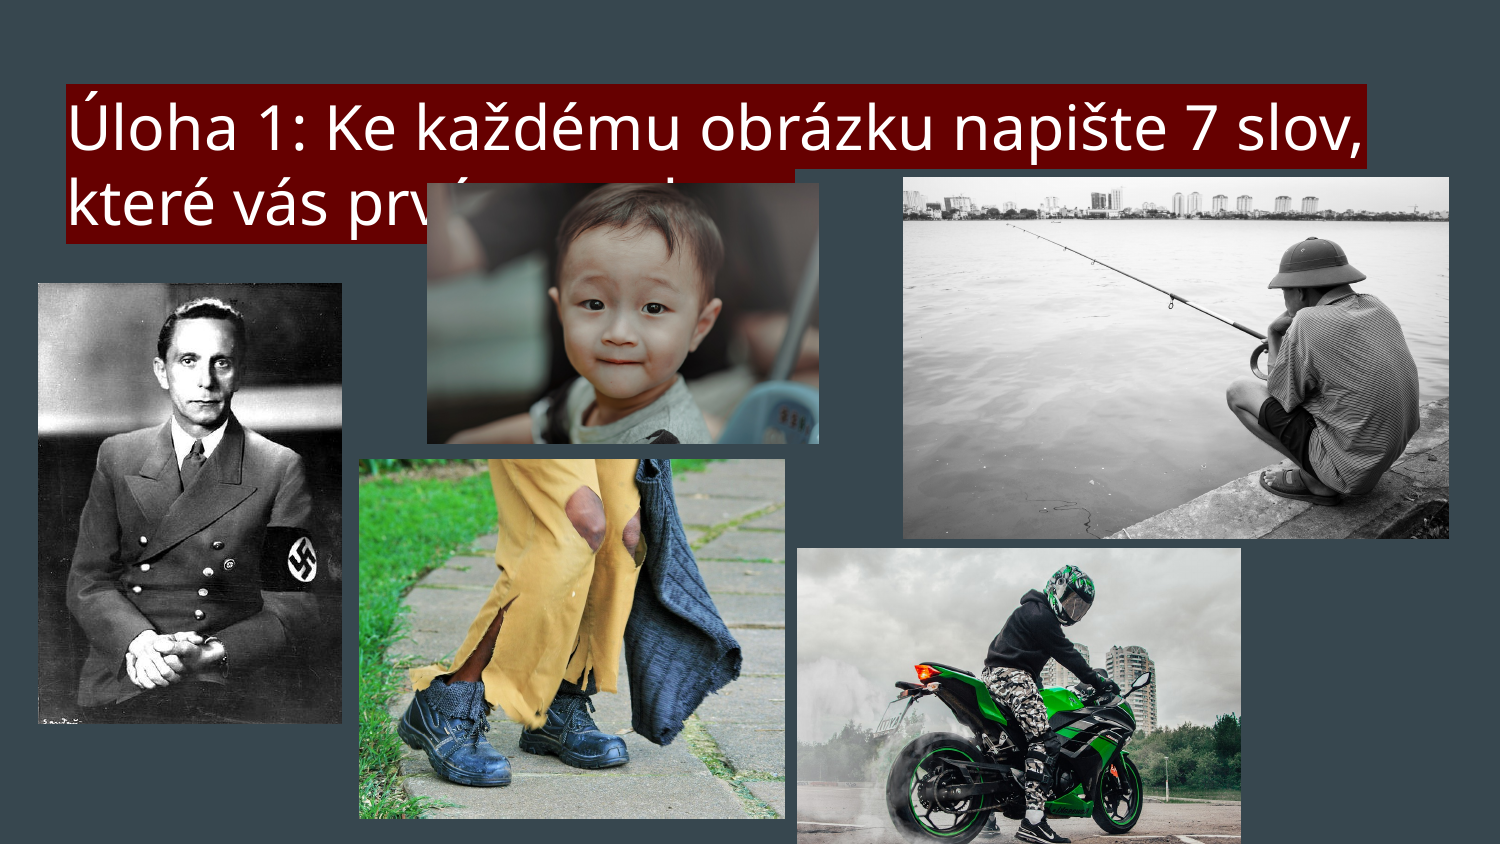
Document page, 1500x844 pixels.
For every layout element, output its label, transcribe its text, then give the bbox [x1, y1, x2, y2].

picture [358, 459, 785, 819]
title Úloha 1: Ke každému obrázku napište 7 slov, které vás prvé napadnou [51, 72, 1449, 167]
picture [903, 176, 1450, 539]
picture [797, 548, 1241, 844]
picture [38, 283, 343, 724]
picture [426, 182, 819, 444]
